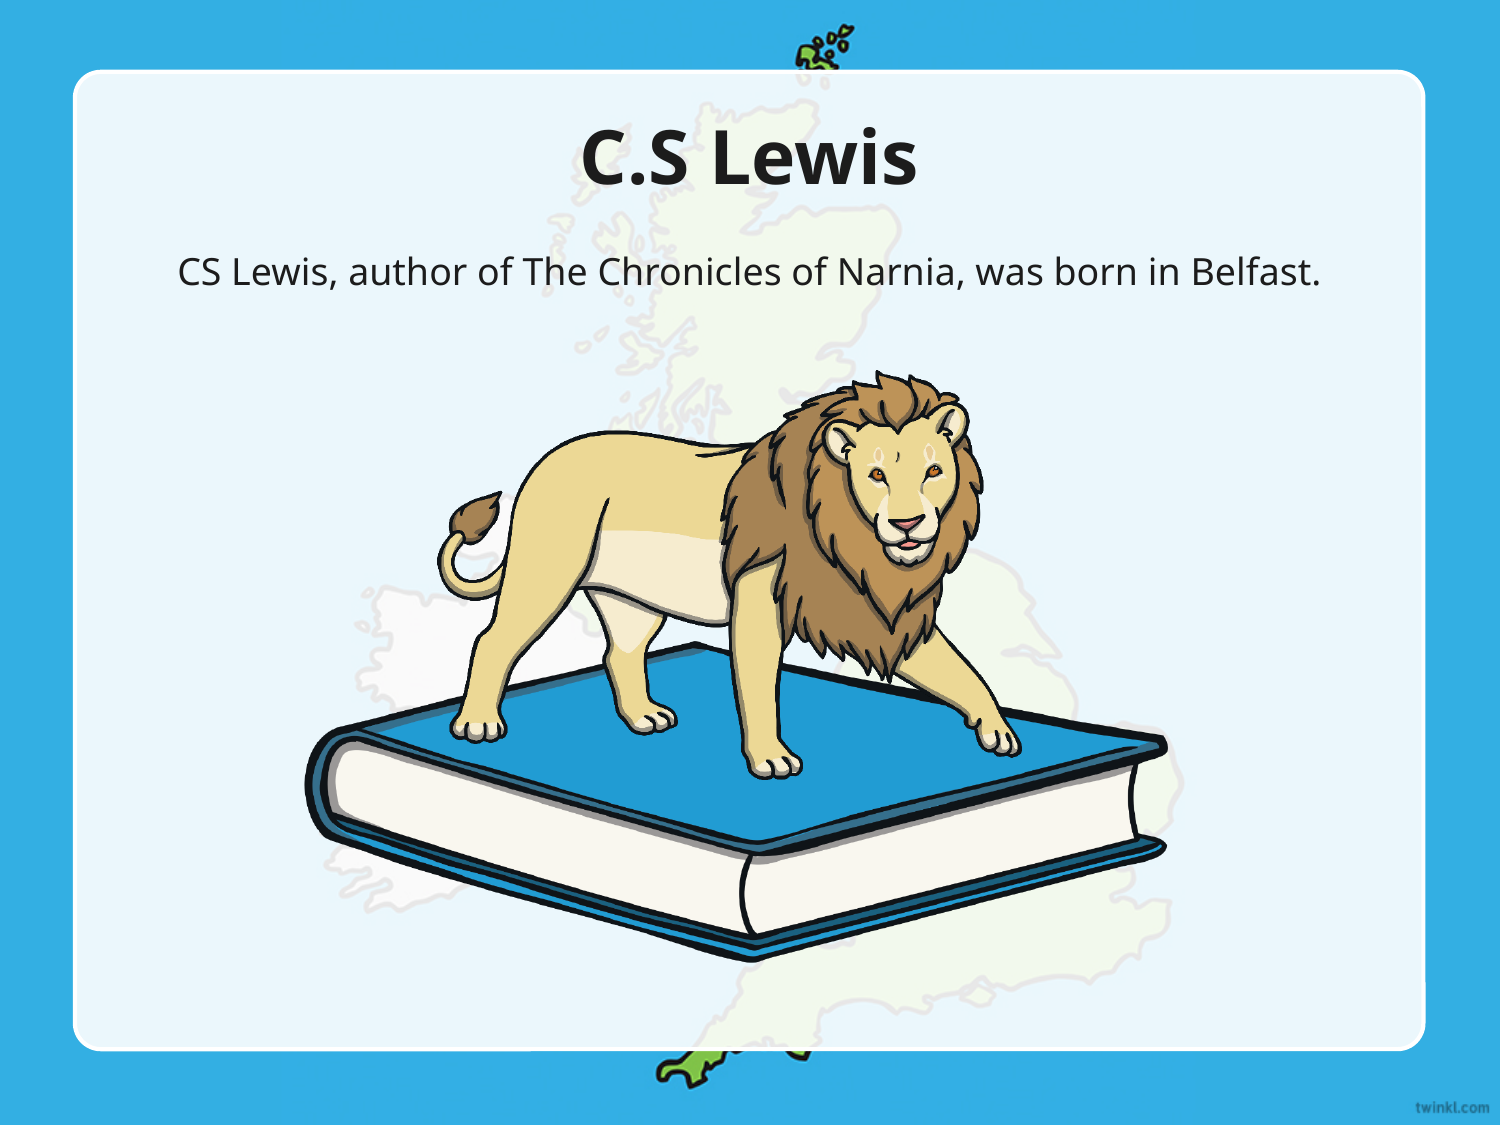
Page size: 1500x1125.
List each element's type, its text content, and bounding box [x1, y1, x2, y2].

title C.S Lewis [73, 76, 1426, 244]
picture [0, 0, 1500, 1125]
text_box CS Lewis, author of The Chronicles of Narnia, was born in Belfast. [123, 248, 1376, 294]
